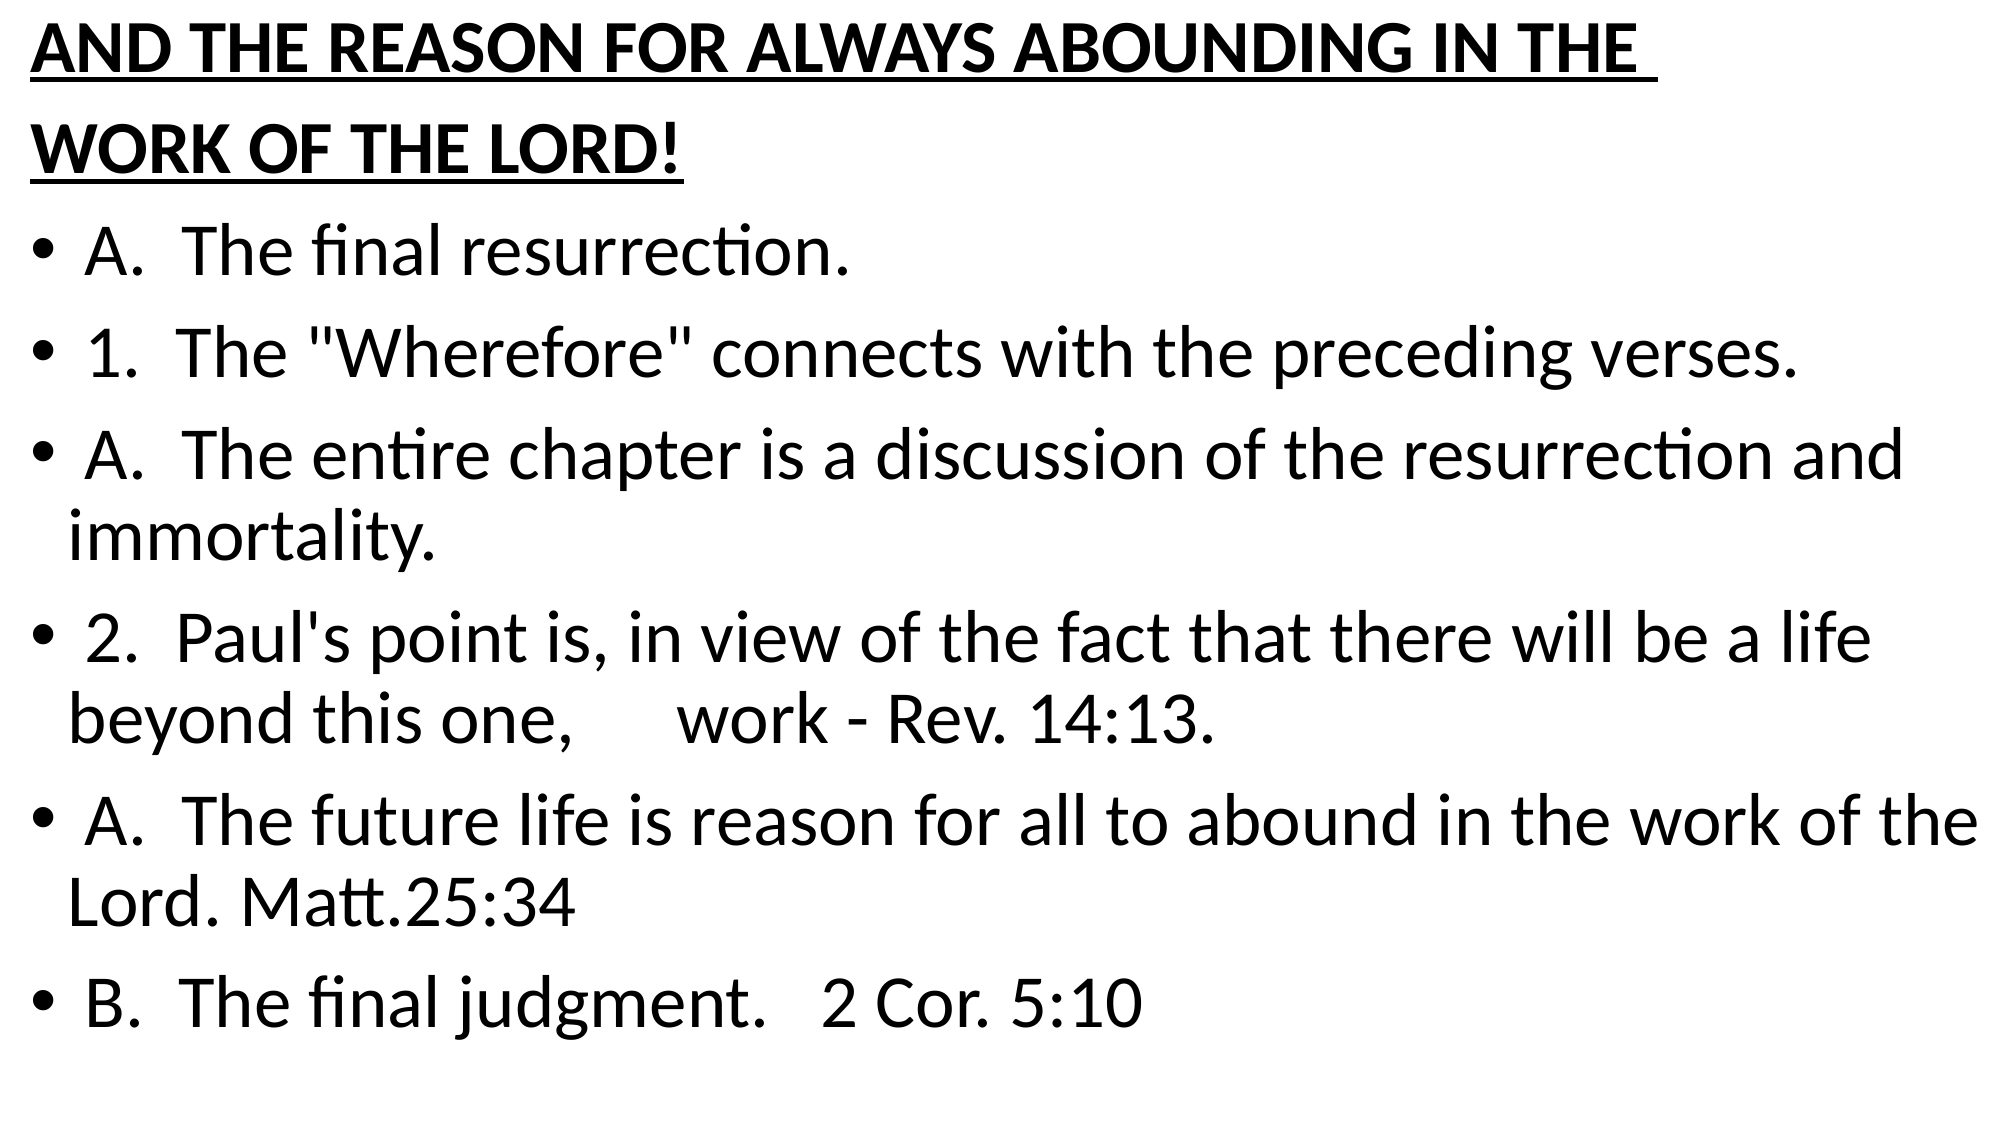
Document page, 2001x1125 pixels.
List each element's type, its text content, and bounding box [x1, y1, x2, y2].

list AND THE REASON FOR ALWAYS ABOUNDING IN THE WORK OF THE LORD! A. The final resurrection. 1. The "Wherefore" connects with the preceding verses. A. The entire chapter is a discussion of the resurrection and immortality. 2. Paul's point is, in view of the fact that there will be a life beyond this one, work - Rev. 14:13. A. The future life is reason for all to abound in the work of the Lord. Matt.25:34 B. The final judgment. 2 Cor. 5:10 [15, 0, 2000, 1125]
